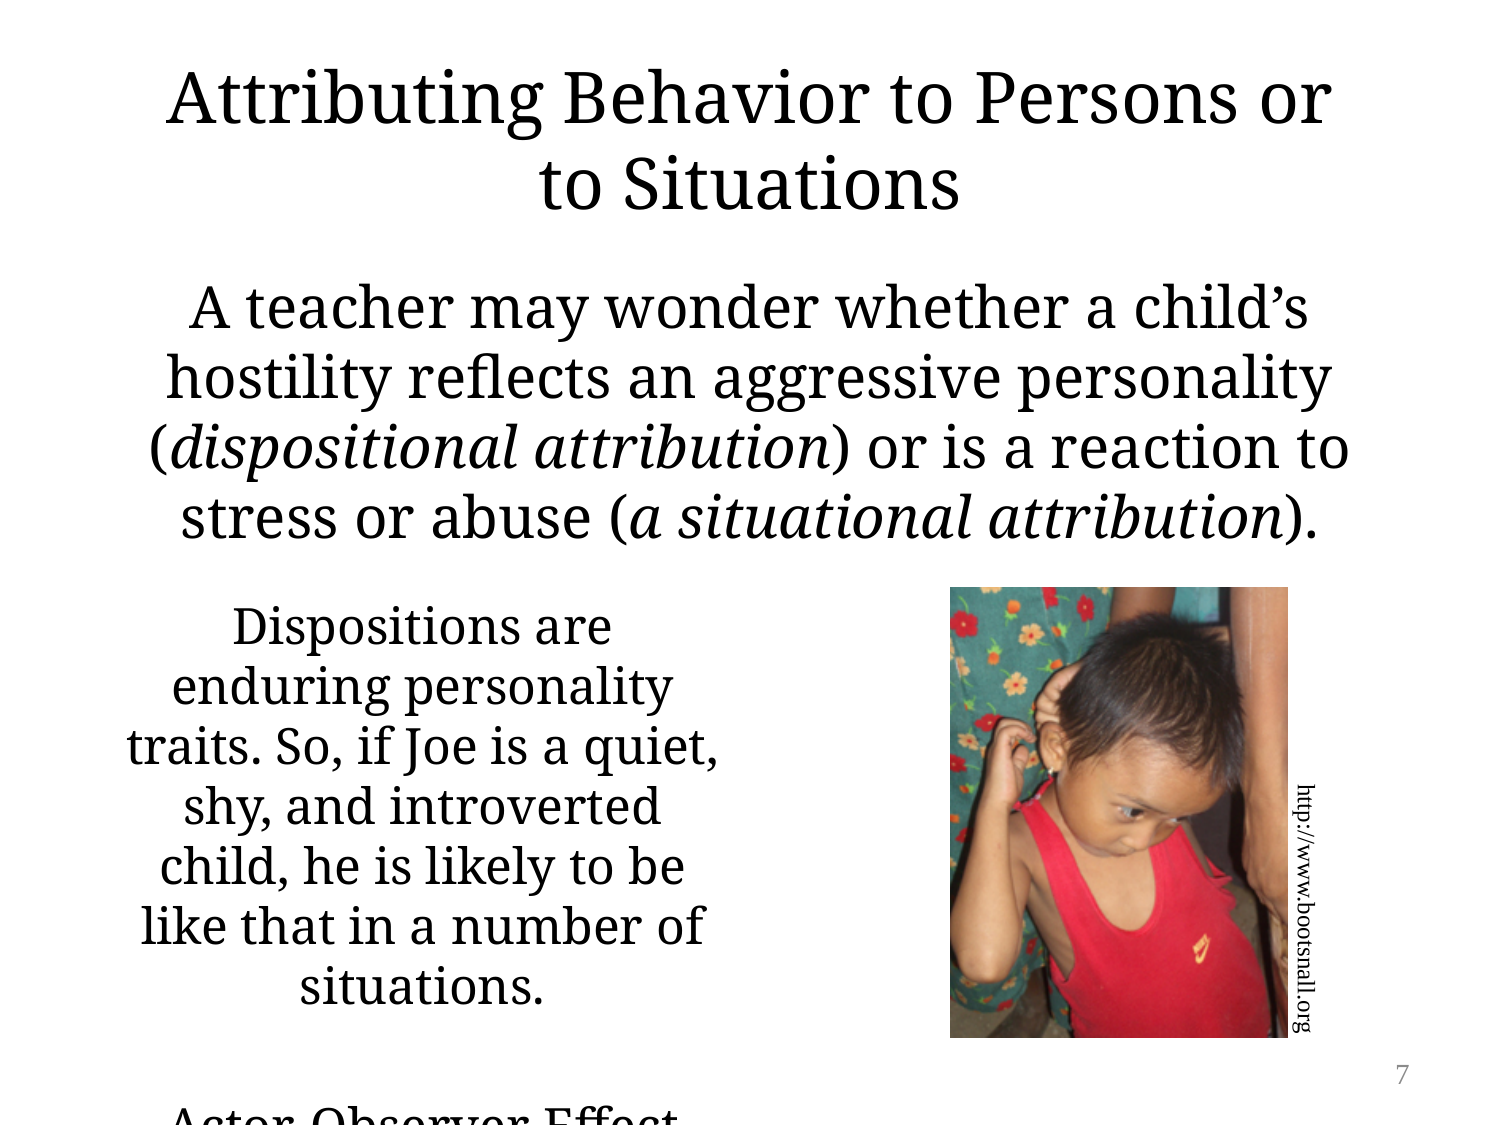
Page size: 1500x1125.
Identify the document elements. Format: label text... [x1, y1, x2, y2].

title Attributing Behavior to Persons or to Situations [112, 44, 1388, 232]
slide_number 7 [1074, 1042, 1425, 1103]
text_box http://www.bootsnall.org [1285, 769, 1331, 1049]
list A teacher may wonder whether a child’s hostility reflects an aggressive personality (dispositional attribution) or is a reaction to stress or abuse (a situational attribution). [112, 262, 1388, 588]
text_box Dispositions are enduring personality traits. So, if Joe is a quiet, shy, and introverted child, he is likely to be like that in a number of situations. Actor-Observer Effect [110, 587, 736, 1011]
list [949, 587, 1288, 1038]
